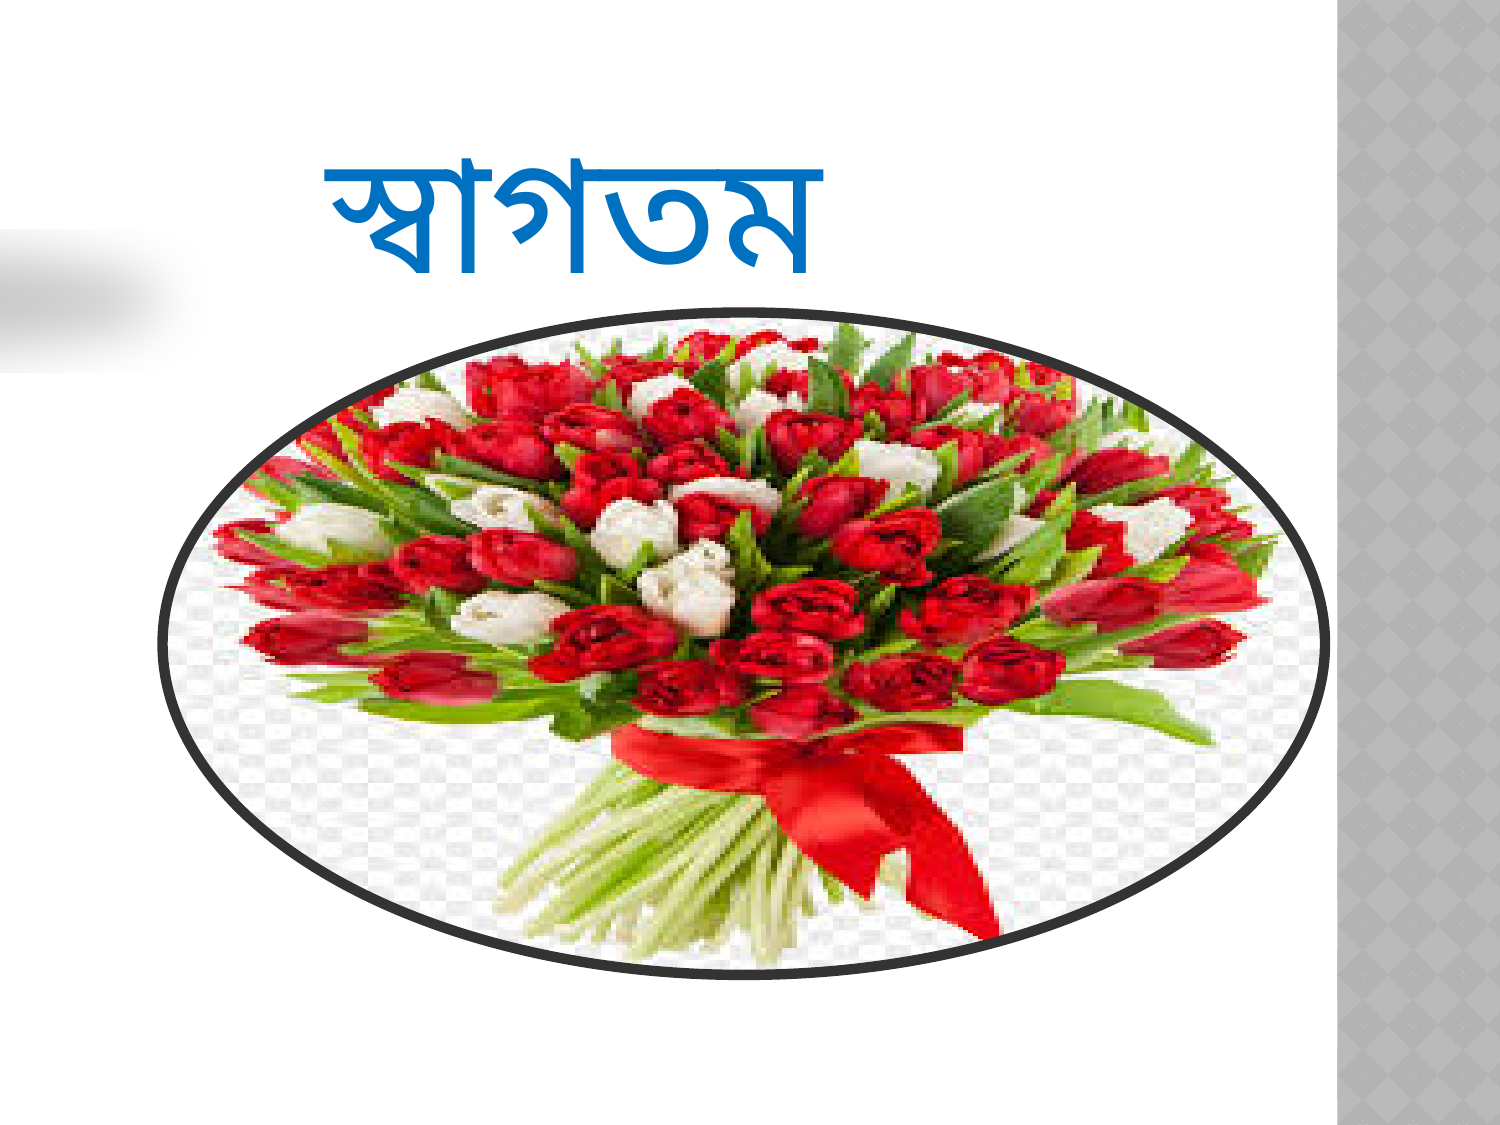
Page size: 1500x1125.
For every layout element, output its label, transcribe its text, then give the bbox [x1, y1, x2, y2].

picture [162, 312, 1326, 976]
text_box স্বাগতম [0, 99, 1388, 315]
